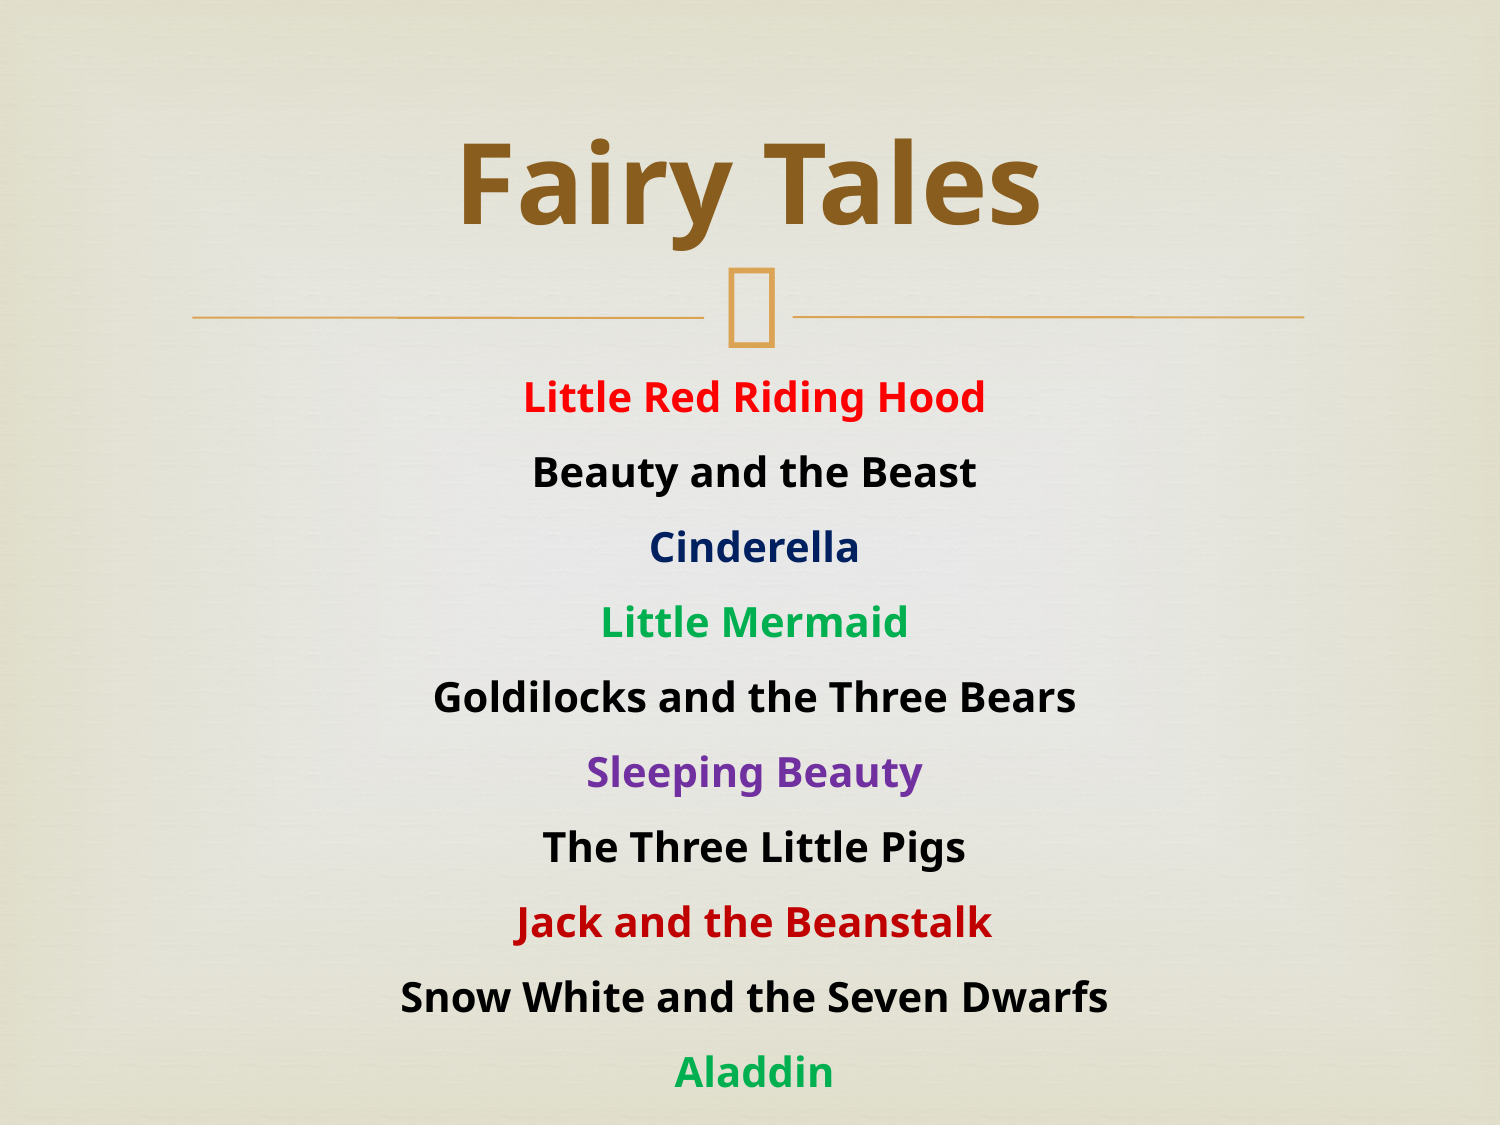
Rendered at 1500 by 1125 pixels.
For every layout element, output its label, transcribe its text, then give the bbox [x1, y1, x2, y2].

text_box Little Red Riding Hood Beauty and the Beast Cinderella Little Mermaid Goldilocks and the Three Bears Sleeping Beauty The Three Little Pigs Jack and the Beanstalk Snow White and the Seven Dwarfs Aladdin [223, 338, 1287, 1103]
title Fairy Tales [112, 93, 1386, 267]
